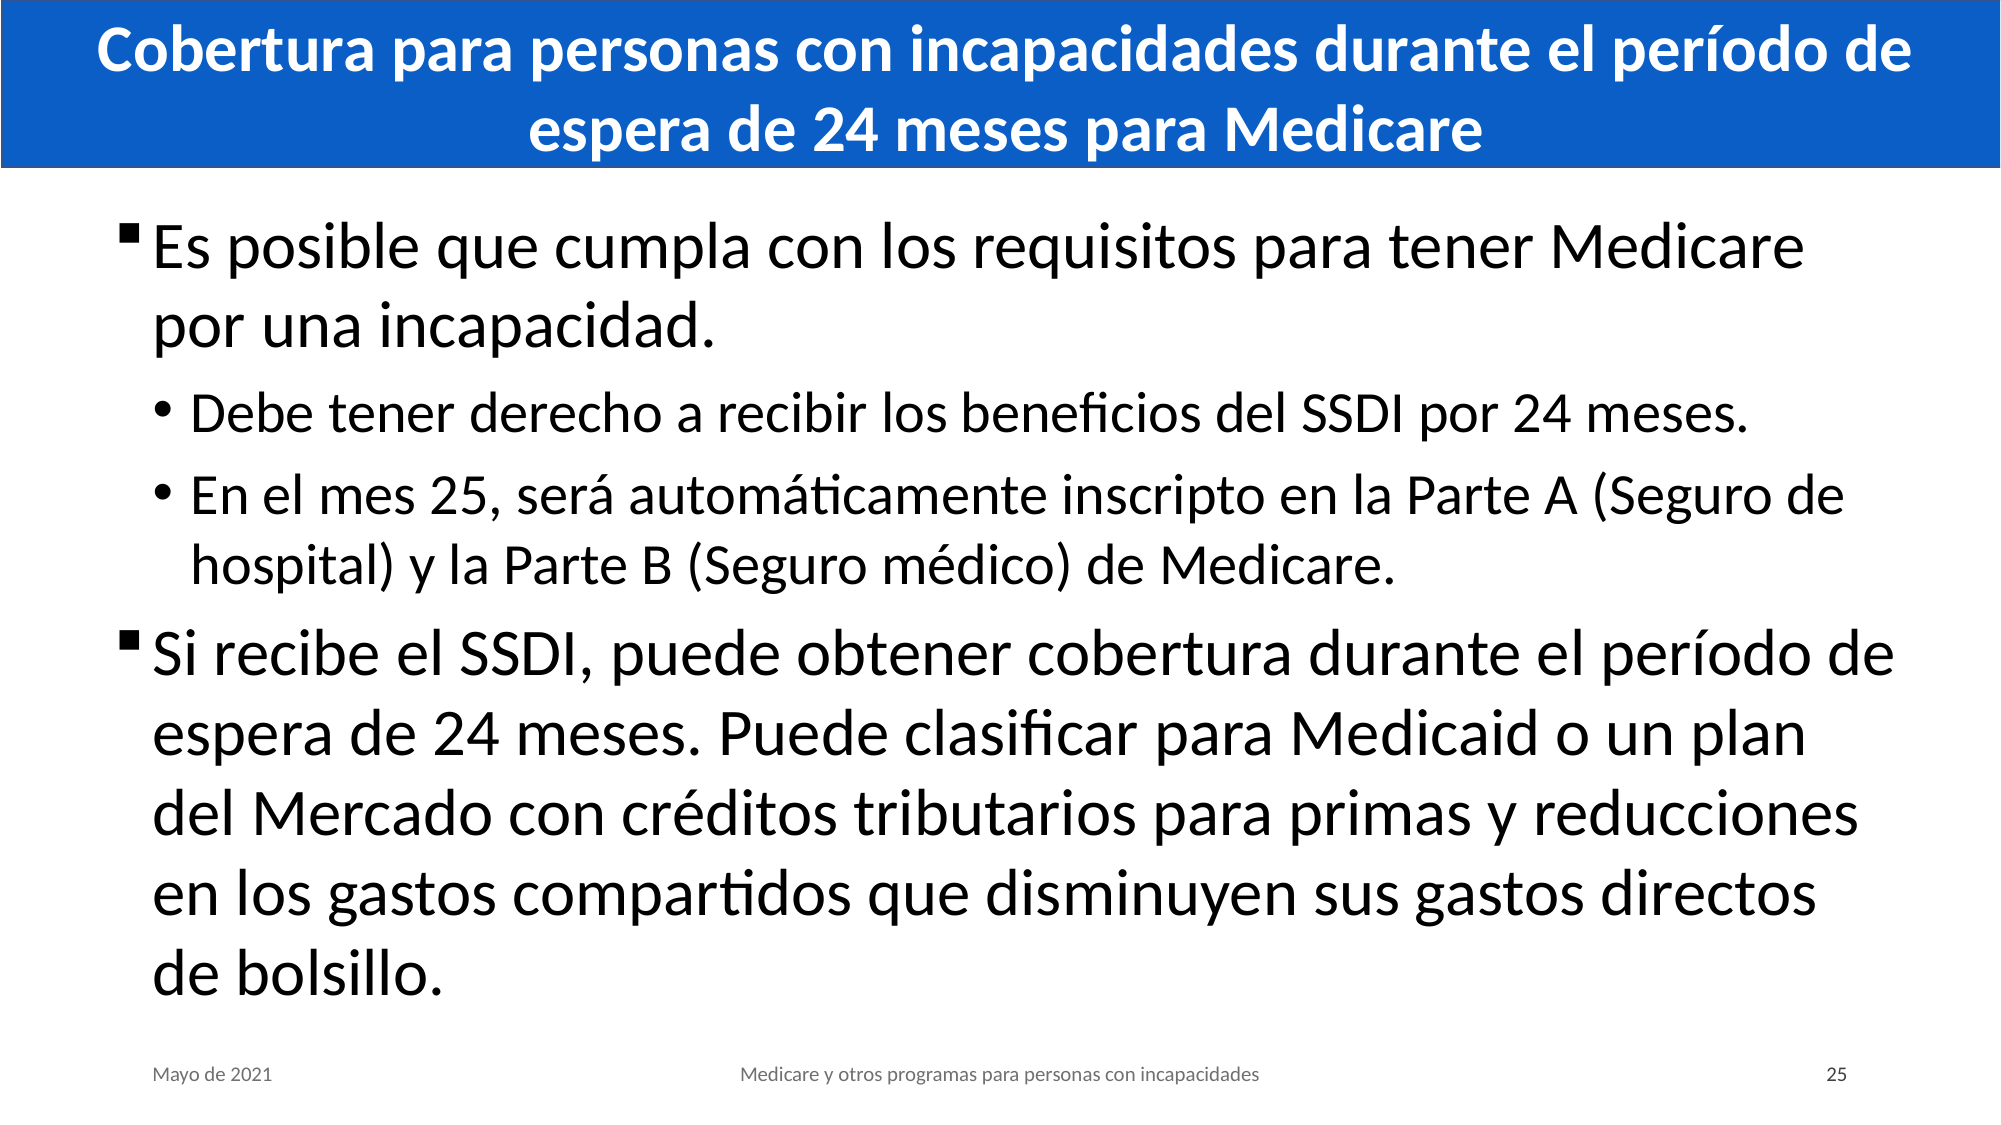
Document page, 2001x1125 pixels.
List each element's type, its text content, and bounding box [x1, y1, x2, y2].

title Cobertura para personas con incapacidades durante el período de espera de 24 meses para Medicare [56, 1, 1957, 169]
list Es posible que cumpla con los requisitos para tener Medicare por una incapacidad. Debe tener derecho a recibir los beneficios del SSDI por 24 meses. En el mes 25, será automáticamente inscripto en la Parte A (Seguro de hospital) y la Parte B (Seguro médico) de Medicare. Si recibe el SSDI, puede obtener cobertura durante el período de espera de 24 meses. Puede clasificar para Medicaid o un plan del Mercado con créditos tributarios para primas y reducciones en los gastos compartidos que disminuyen sus gastos directos de bolsillo. [99, 193, 1914, 1018]
footer Medicare y otros programas para personas con incapacidades [662, 1042, 1338, 1103]
slide_number Mayo de 2021 [137, 1042, 588, 1103]
